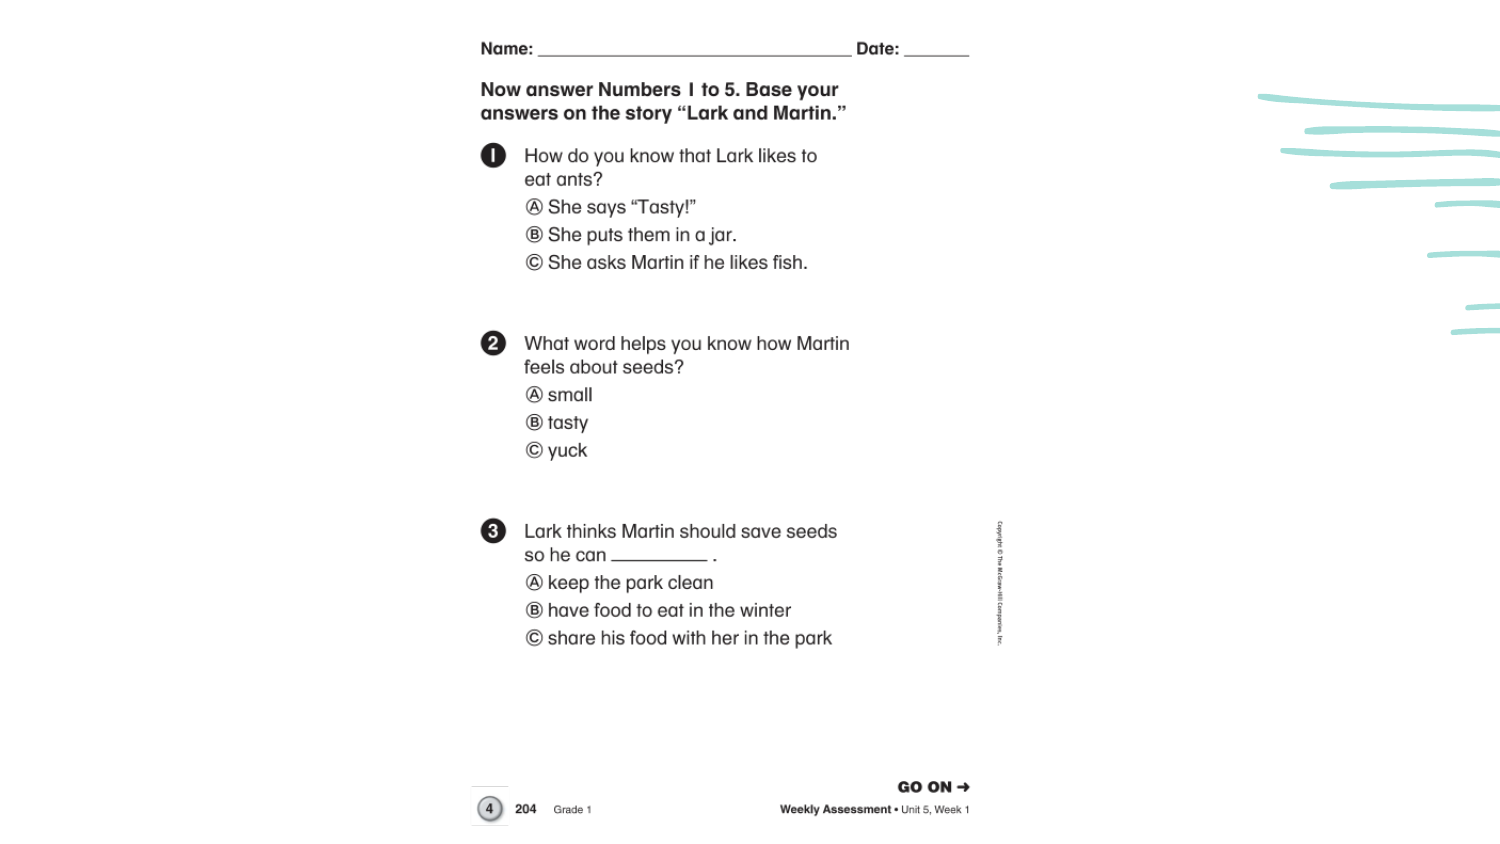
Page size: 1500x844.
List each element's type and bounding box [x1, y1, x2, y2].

picture [423, 0, 1077, 844]
